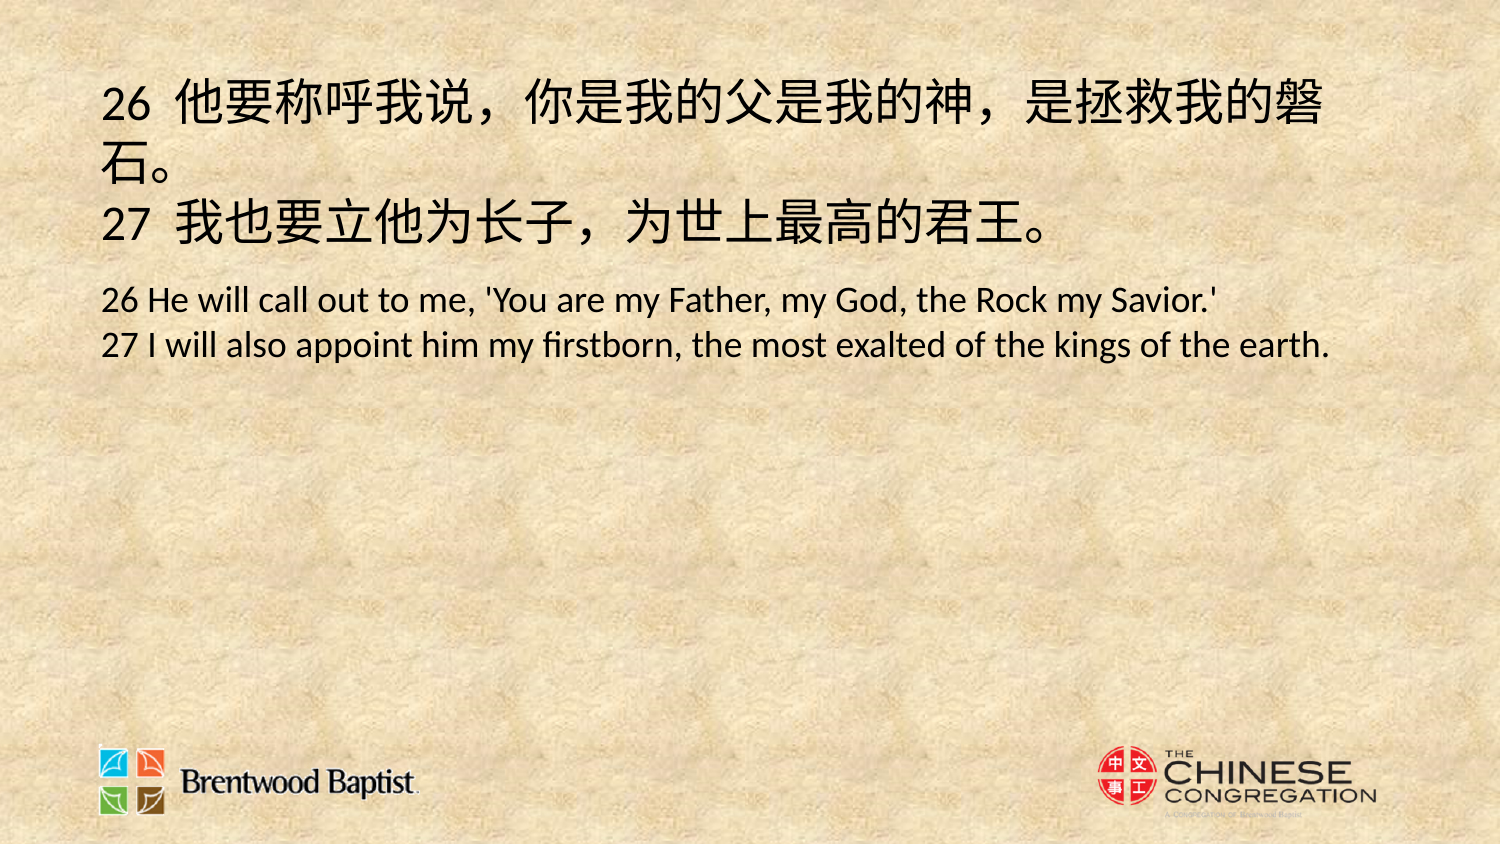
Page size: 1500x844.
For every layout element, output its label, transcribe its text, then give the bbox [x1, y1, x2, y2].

text_box 26 他要称呼我说，你是我的父是我的神，是拯救我的磐石。 27 我也要立他为长子，为世上最高的君王。 26 He will call out to me, 'You are my Father, my God, the Rock my Savior.' 27 I will also appoint him my firstborn, the most exalted of the kings of the earth. [85, 62, 1407, 418]
picture [0, 0, 1500, 844]
